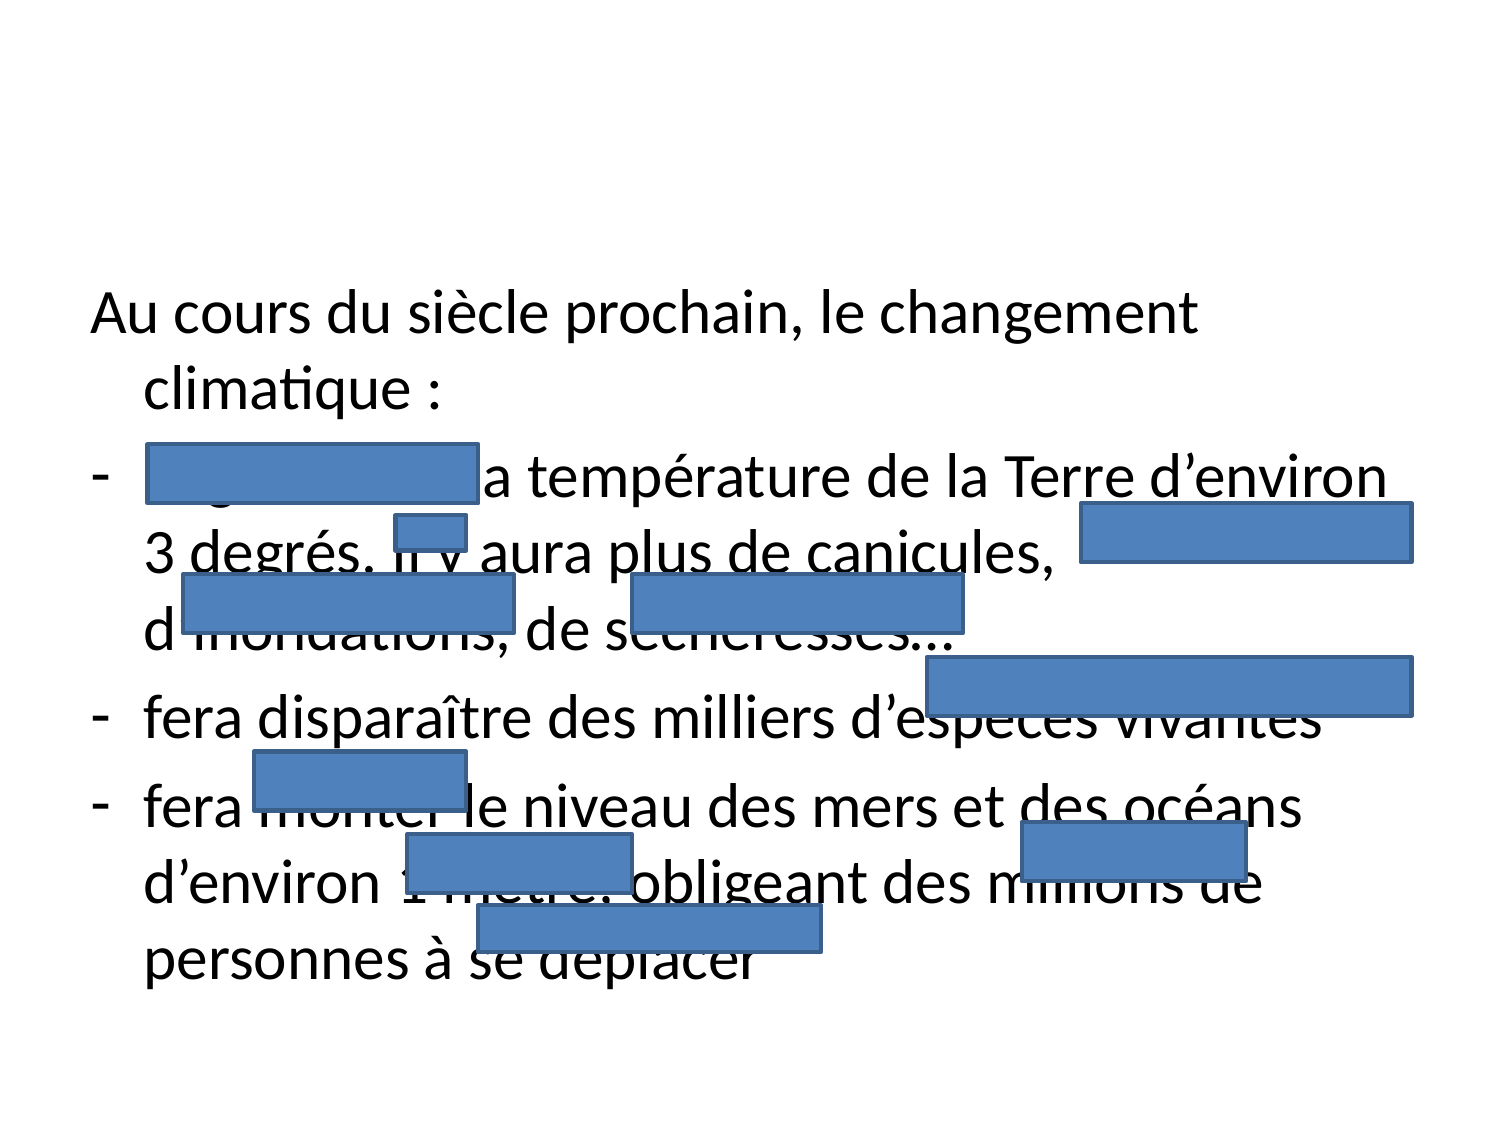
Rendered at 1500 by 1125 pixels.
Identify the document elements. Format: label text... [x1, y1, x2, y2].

text_box [925, 655, 1414, 718]
text_box [476, 903, 823, 954]
list Au cours du siècle prochain, le changement climatique : augmentera la température de la Terre d’environ 3 degrés. Il y aura plus de canicules, d’inondations, de sécheresses… fera disparaître des milliers d’espèces vivantes fera monter le niveau des mers et des océans d’environ 1 mètre, obligeant des millions de personnes à se déplacer [75, 262, 1425, 1005]
text_box [145, 442, 480, 505]
text_box [1020, 820, 1248, 883]
text_box [393, 513, 468, 553]
text_box [1079, 501, 1414, 564]
text_box [405, 832, 634, 895]
text_box [630, 572, 965, 635]
text_box [252, 749, 468, 813]
text_box [181, 572, 516, 635]
